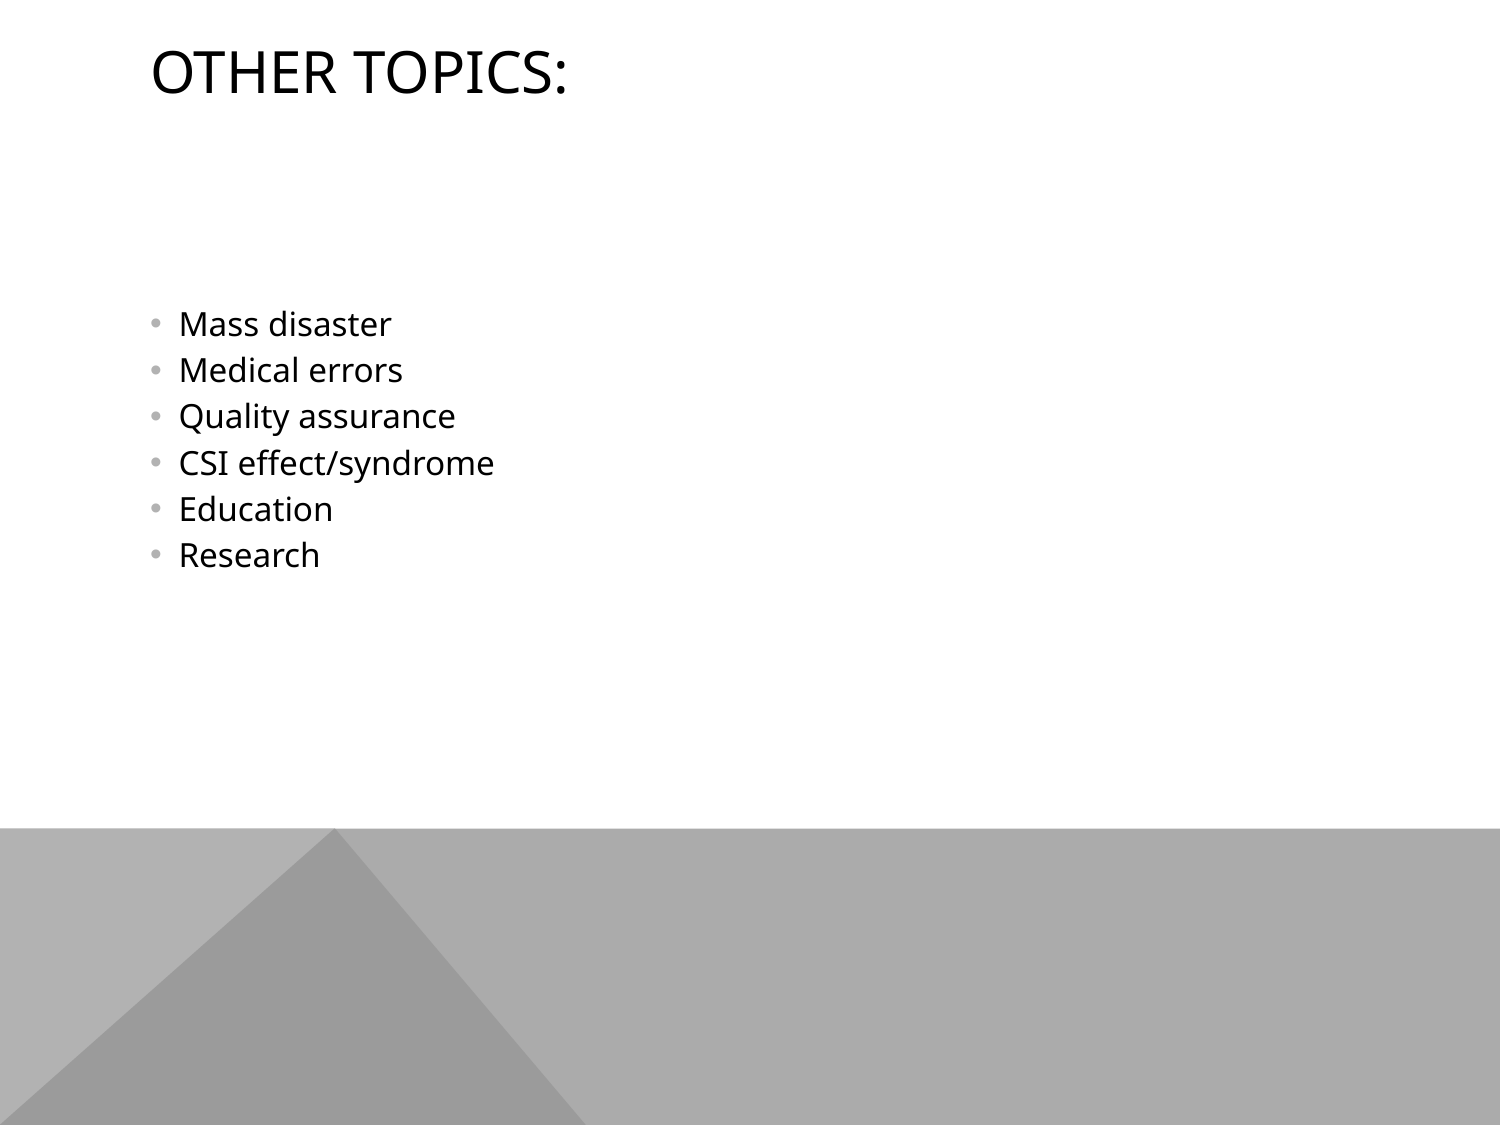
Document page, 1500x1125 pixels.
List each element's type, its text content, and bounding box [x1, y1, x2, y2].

title Other topics: [135, 60, 1369, 150]
list Mass disaster Medical errors Quality assurance CSI effect/syndrome Education Research [135, 180, 1369, 768]
